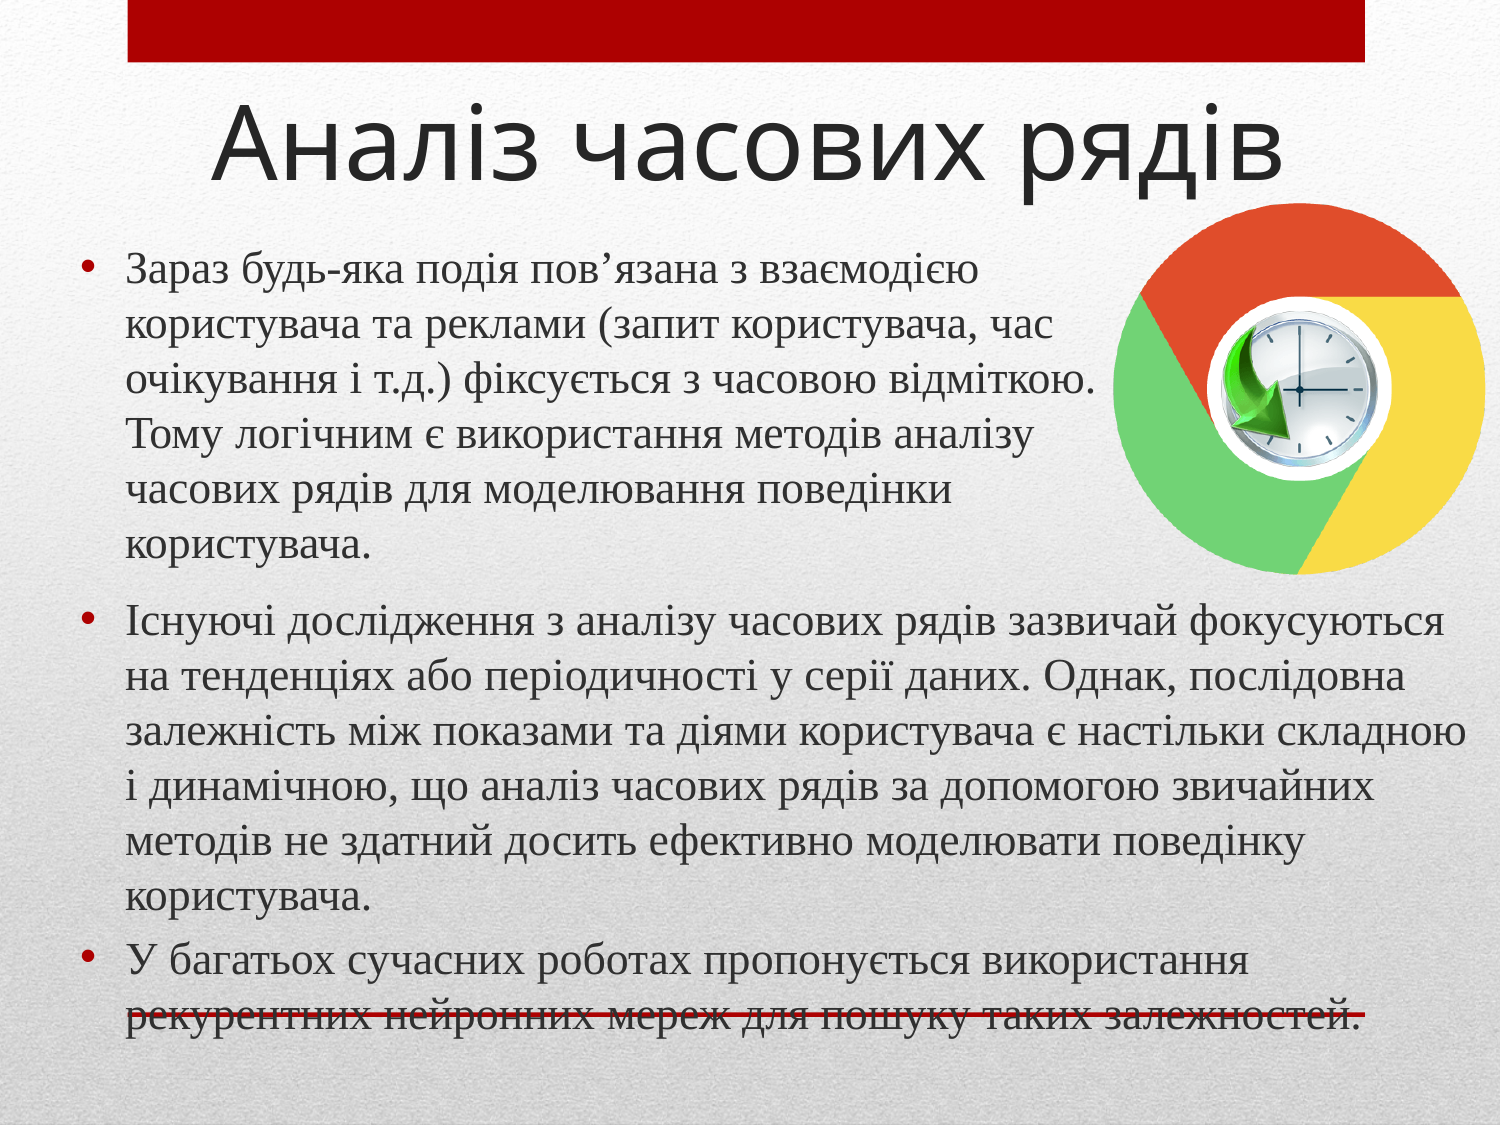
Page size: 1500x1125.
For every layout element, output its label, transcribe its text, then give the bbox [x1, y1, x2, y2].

list Зараз будь-яка подія пов’язана з взаємодією користувача та реклами (запит користувача, час очікування і т.д.) фіксується з часовою відміткою. Тому логічним є використання методів аналізу часових рядів для моделювання поведінки користувача. [64, 184, 1091, 582]
title Аналіз часових рядів [192, 54, 1306, 184]
list Існуючі дослідження з аналізу часових рядів зазвичай фокусуються на тенденціях або періодичності у серії даних. Однак, послідовна залежність між показами та діями користувача є настільки складною і динамічною, що аналіз часових рядів за допомогою звичайних методів не здатний досить ефективно моделювати поведінку користувача. У багатьох сучасних роботах пропонується використання рекурентних нейронних мереж для пошуку таких залежностей. [64, 582, 1500, 1059]
picture [1091, 183, 1500, 598]
